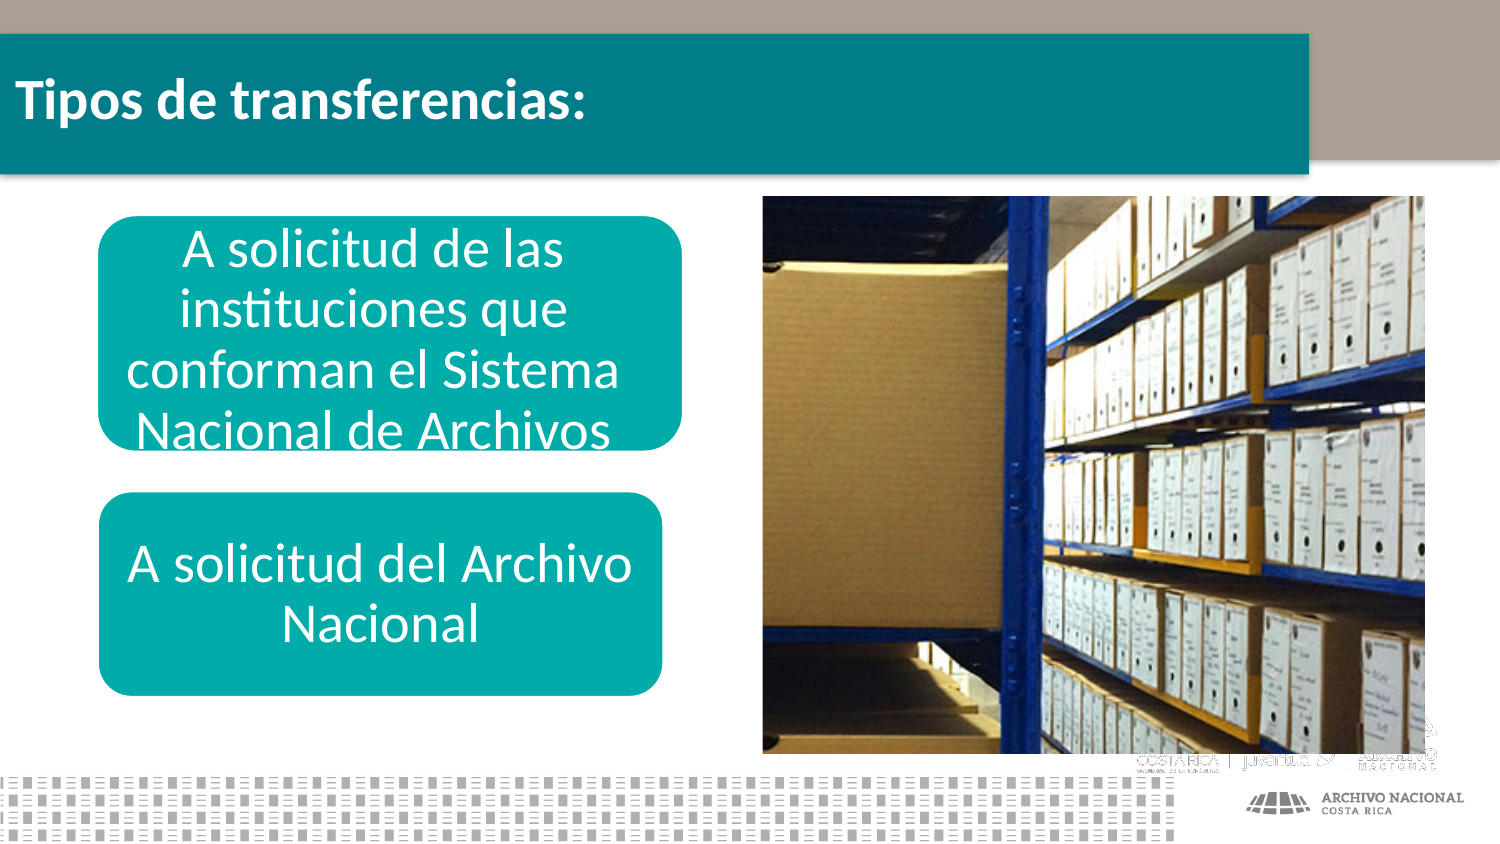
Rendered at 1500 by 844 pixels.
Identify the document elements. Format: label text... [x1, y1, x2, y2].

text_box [96, 490, 665, 699]
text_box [79, 213, 685, 453]
title Tipos de transferencias: [0, 25, 745, 167]
picture [0, 196, 1500, 844]
